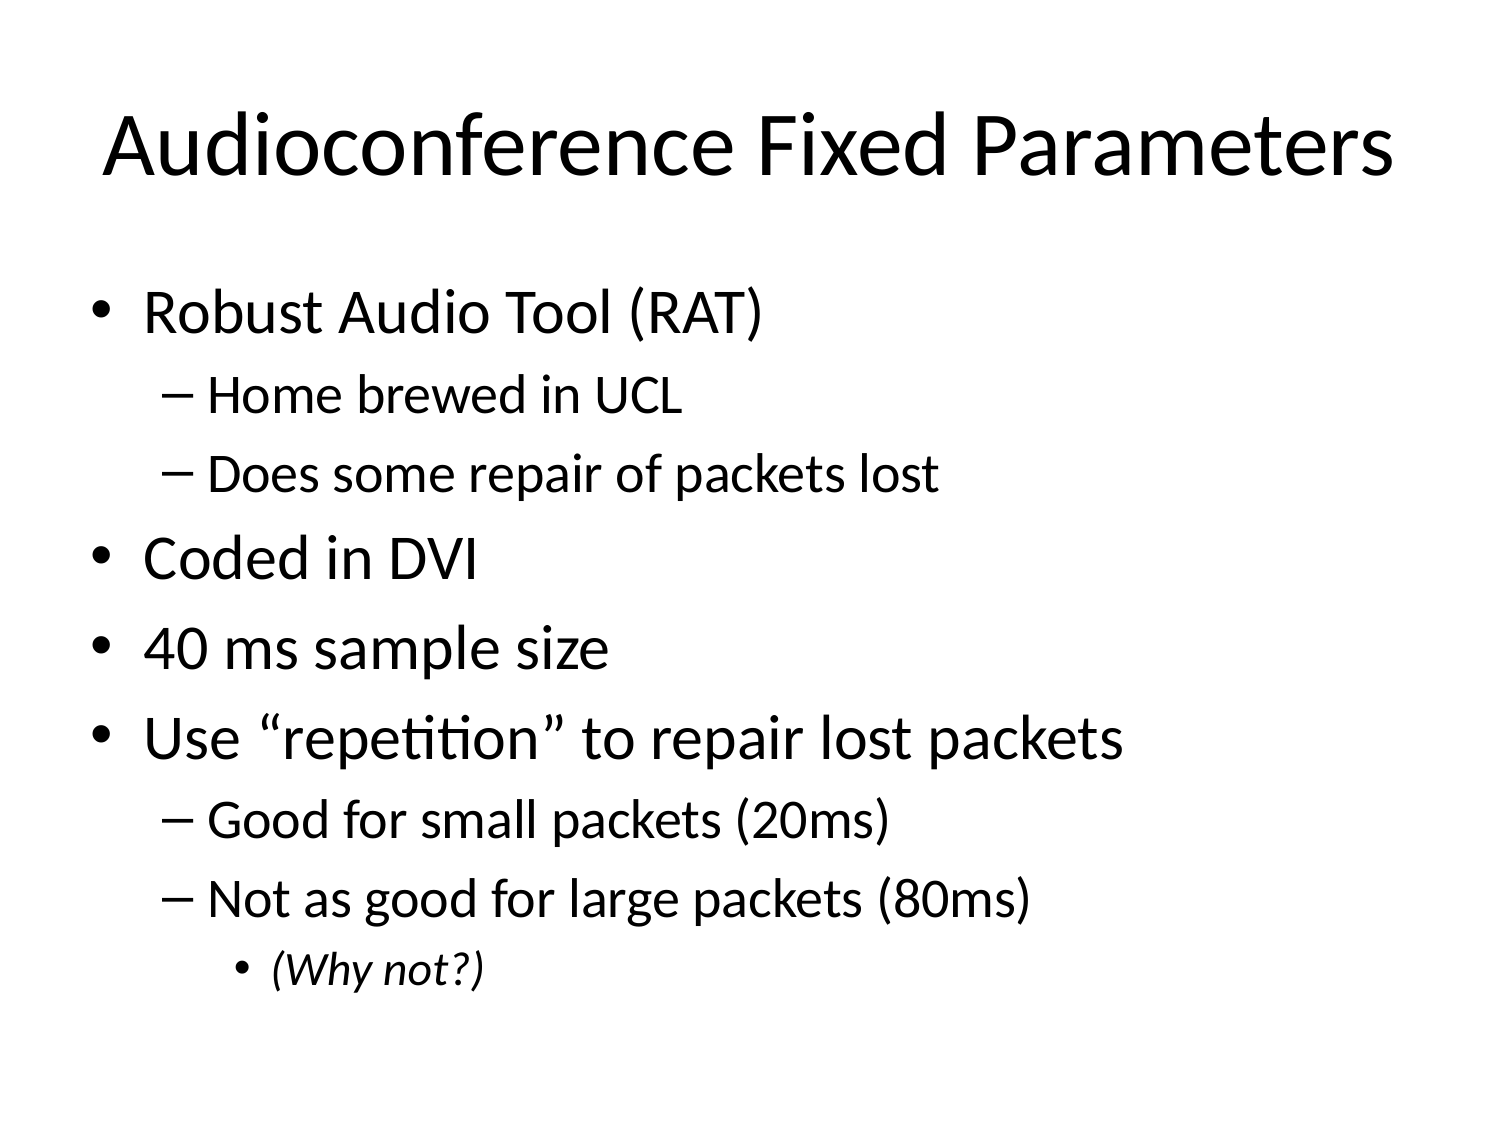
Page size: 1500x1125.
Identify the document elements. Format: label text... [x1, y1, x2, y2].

list Robust Audio Tool (RAT) Home brewed in UCL Does some repair of packets lost Coded in DVI 40 ms sample size Use “repetition” to repair lost packets Good for small packets (20ms) Not as good for large packets (80ms) (Why not?) [75, 262, 1425, 1005]
title Audioconference Fixed Parameters [75, 45, 1425, 233]
